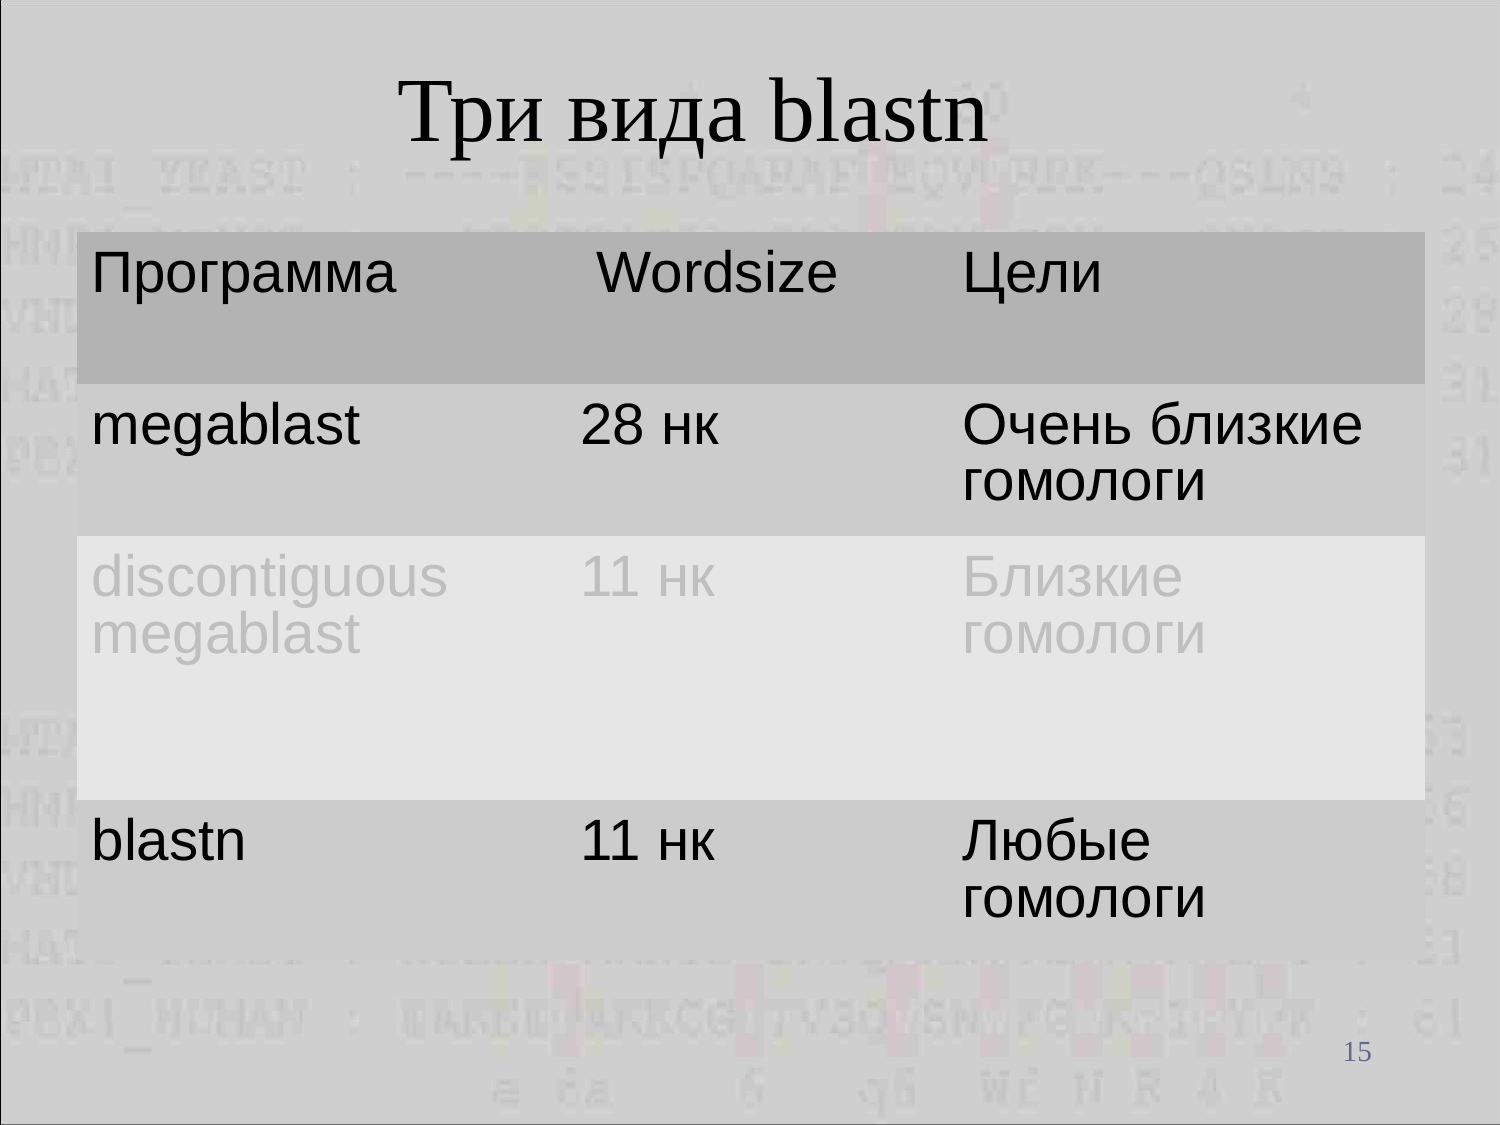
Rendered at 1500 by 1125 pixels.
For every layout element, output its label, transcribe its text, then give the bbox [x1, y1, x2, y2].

table_header Цели [948, 232, 1425, 384]
picture [0, 0, 1500, 1125]
table_cell discontiguous megablast [77, 536, 566, 800]
text_box Три вида blastn [29, 36, 1358, 173]
slide_number 15 [1074, 1024, 1388, 1100]
table_cell megablast [77, 384, 566, 536]
table_cell Очень близкие гомологи [948, 384, 1425, 536]
table_header Wordsize [566, 232, 948, 384]
table_header Программа [77, 232, 566, 384]
table_cell 11 нк [566, 536, 948, 800]
table_cell 28 нк [566, 384, 948, 536]
table_cell Близкие гомологи [948, 536, 1425, 800]
table_cell 11 нк [566, 800, 948, 960]
text_box [29, 172, 1451, 1067]
table_cell blastn [77, 800, 566, 960]
table_cell Любые гомологи [948, 800, 1425, 960]
